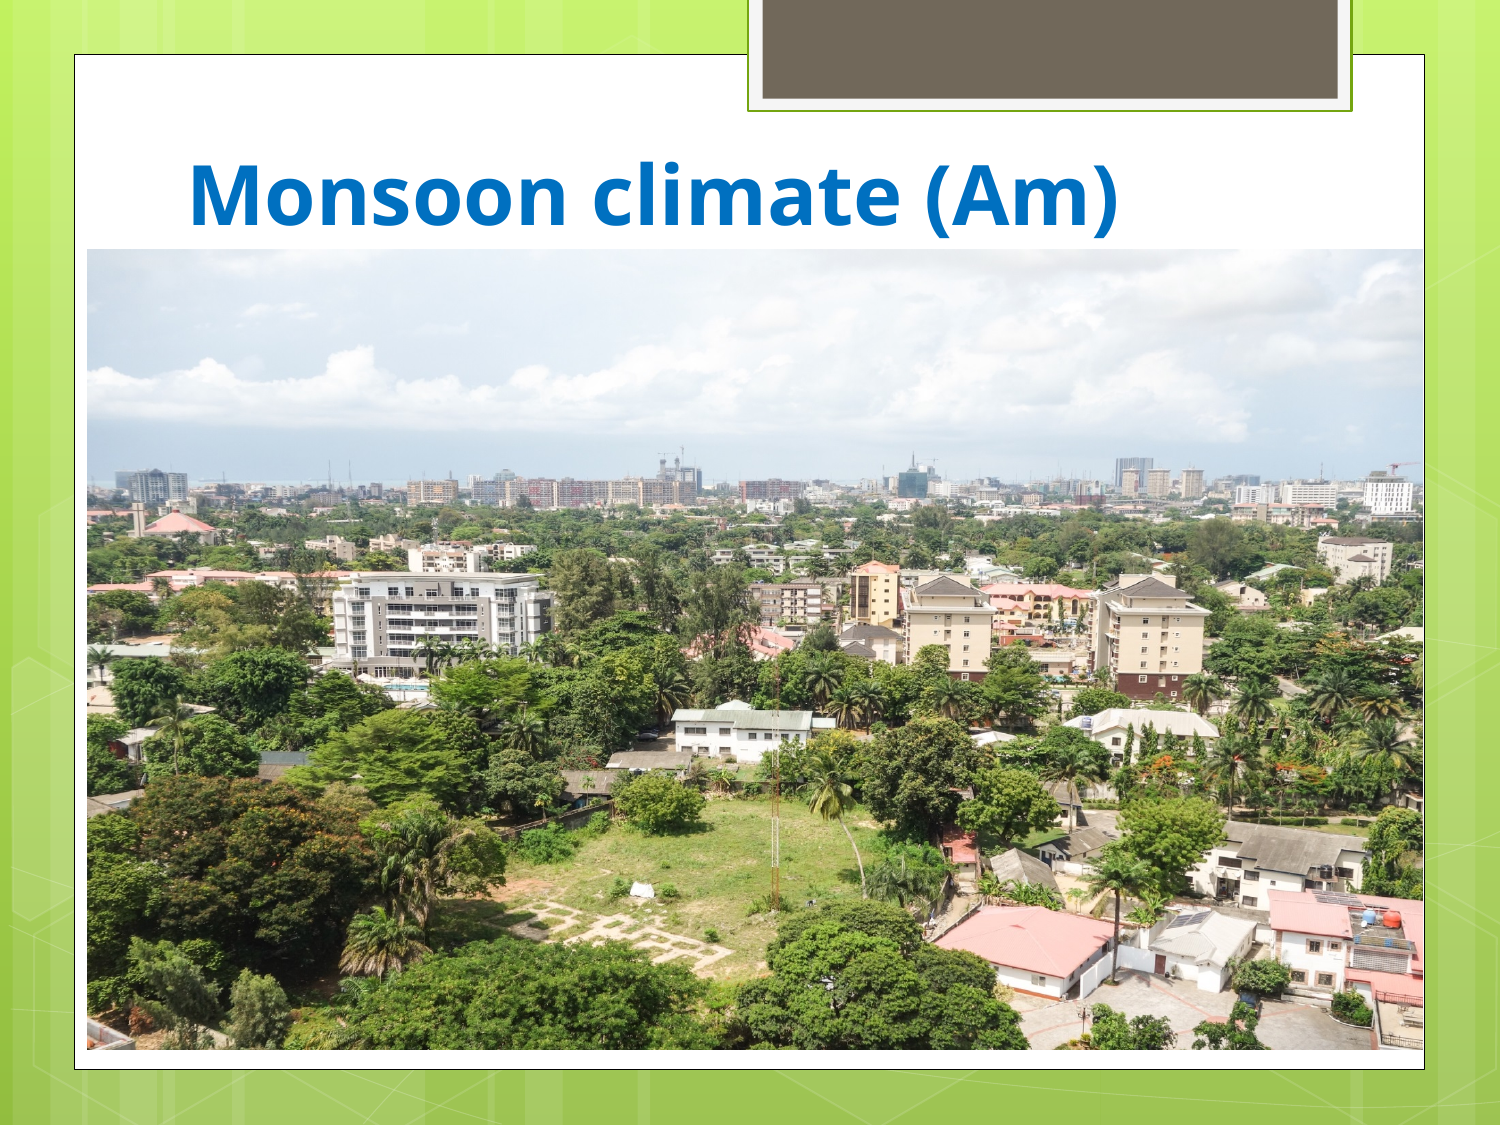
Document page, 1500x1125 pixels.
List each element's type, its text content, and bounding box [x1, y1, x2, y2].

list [87, 249, 1424, 1051]
title Monsoon climate (Am) [171, 112, 1324, 248]
